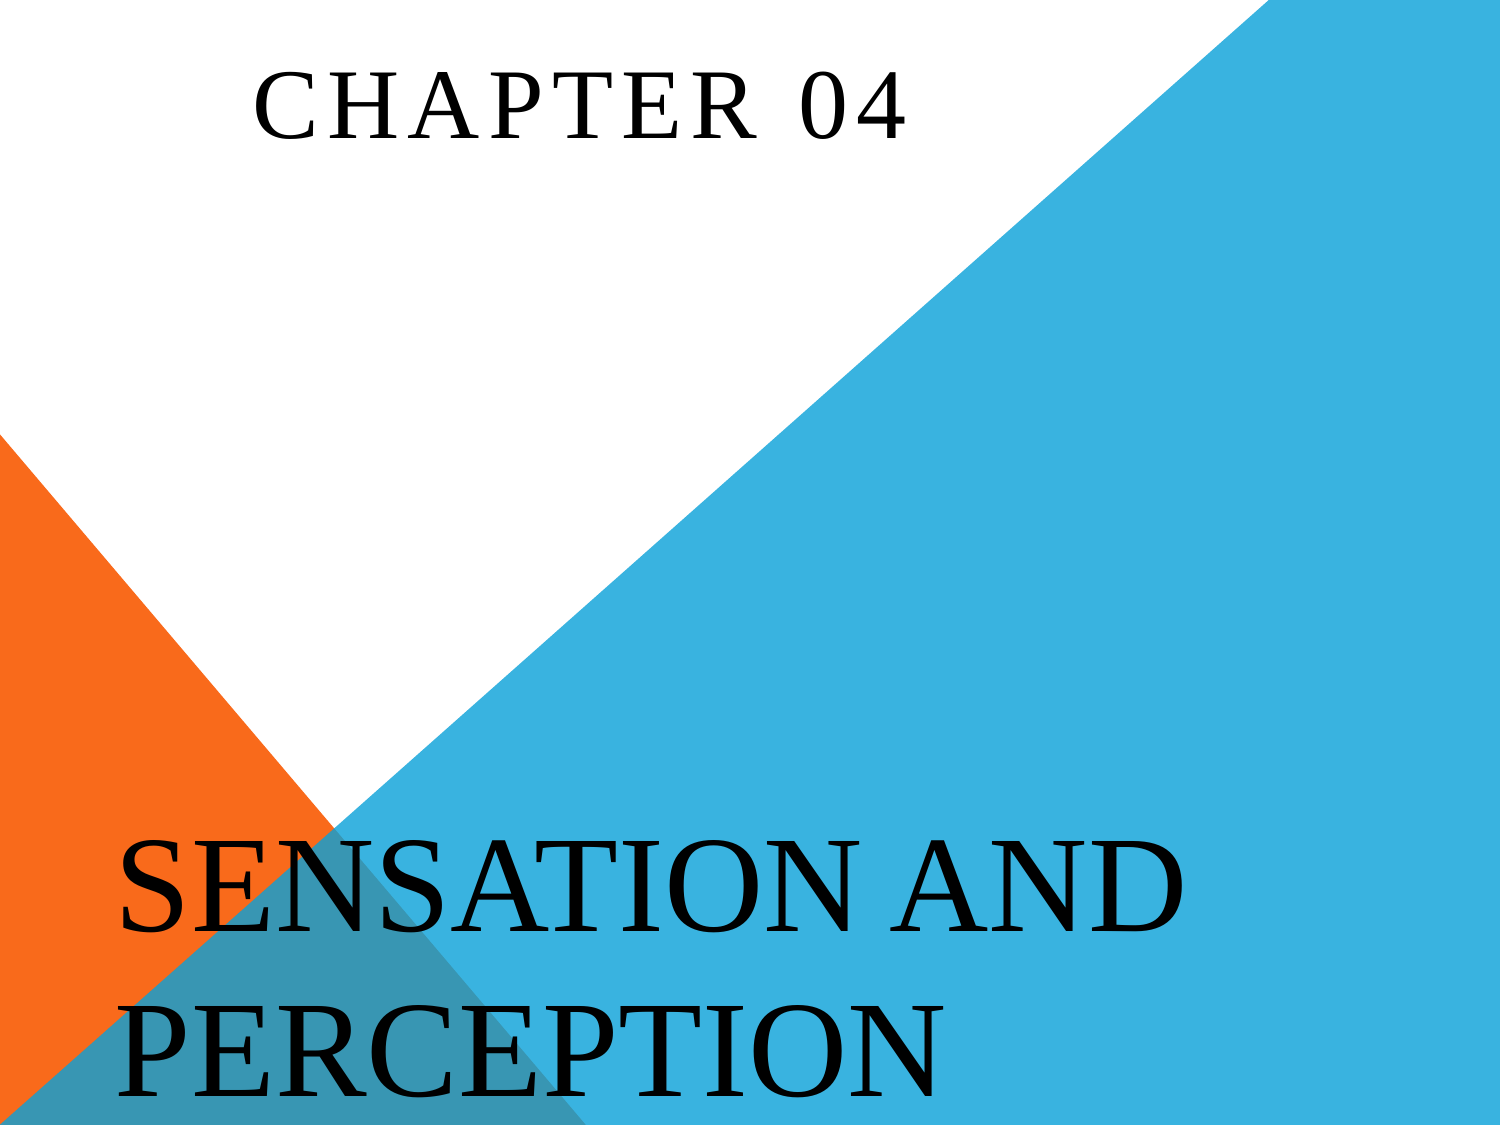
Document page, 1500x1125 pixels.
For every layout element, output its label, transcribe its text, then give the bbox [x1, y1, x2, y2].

title Sensation and Perception [99, 0, 1375, 1125]
subtitle Chapter 04 [237, 37, 1288, 325]
